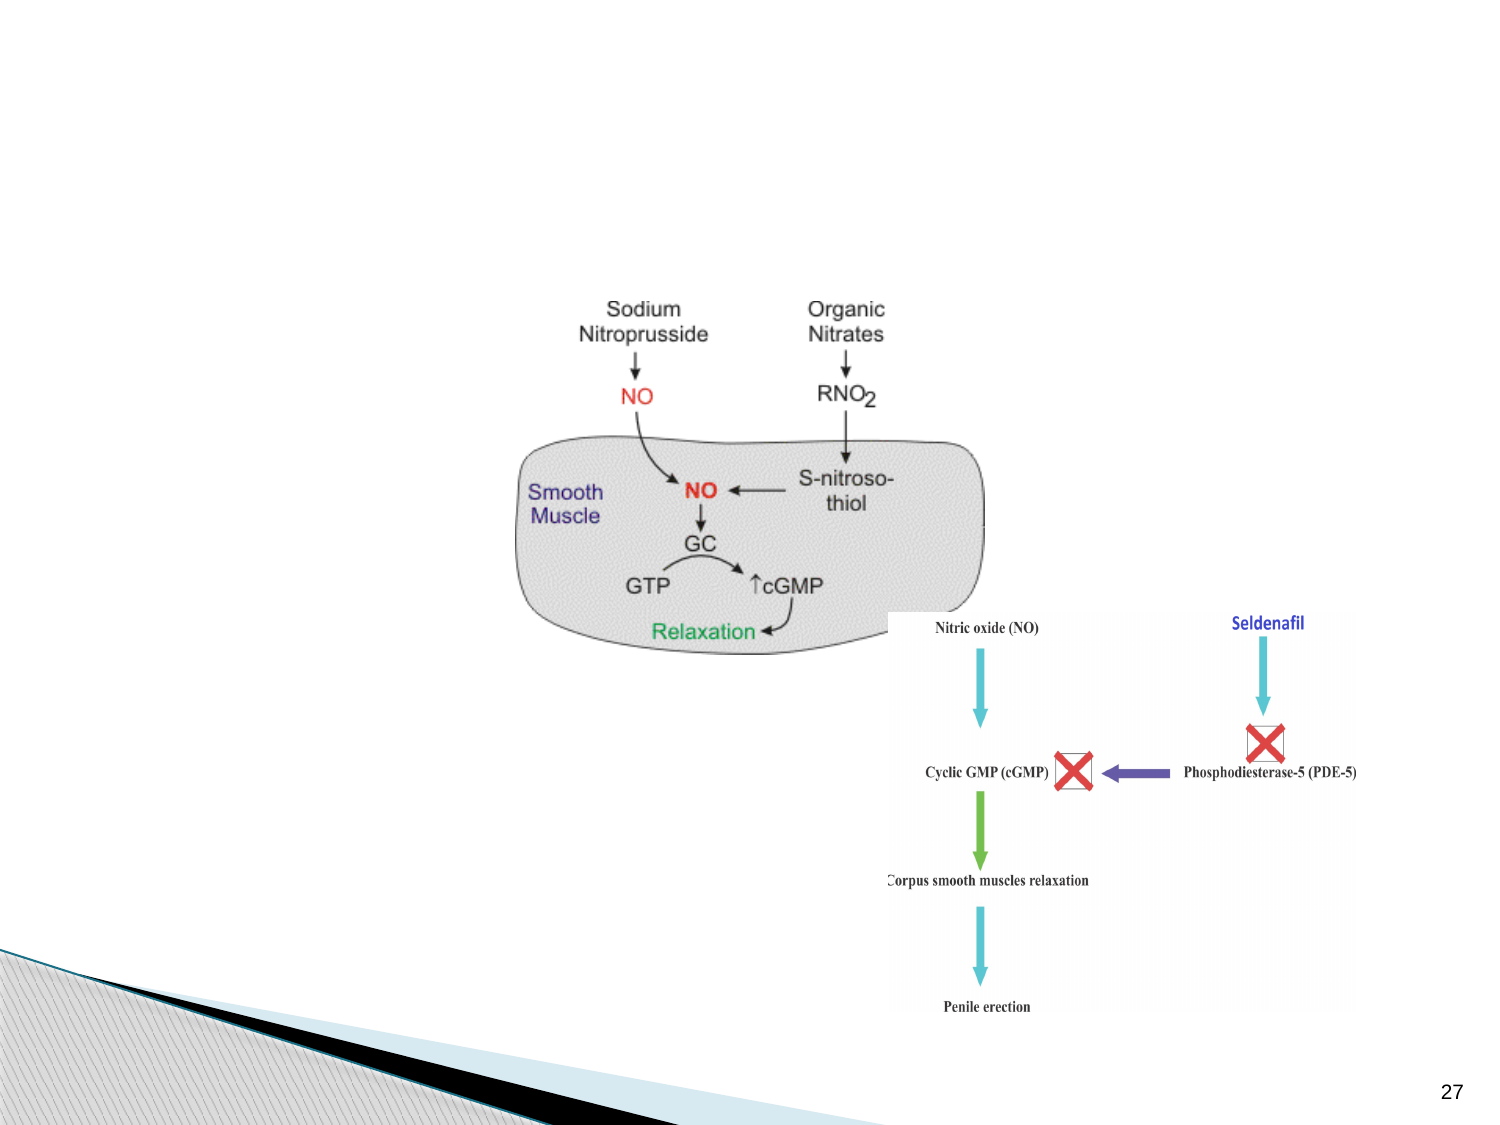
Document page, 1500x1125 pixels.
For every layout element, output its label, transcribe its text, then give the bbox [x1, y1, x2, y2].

picture [888, 612, 1356, 1012]
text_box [515, 301, 985, 656]
slide_number 27 [1418, 1051, 1479, 1112]
